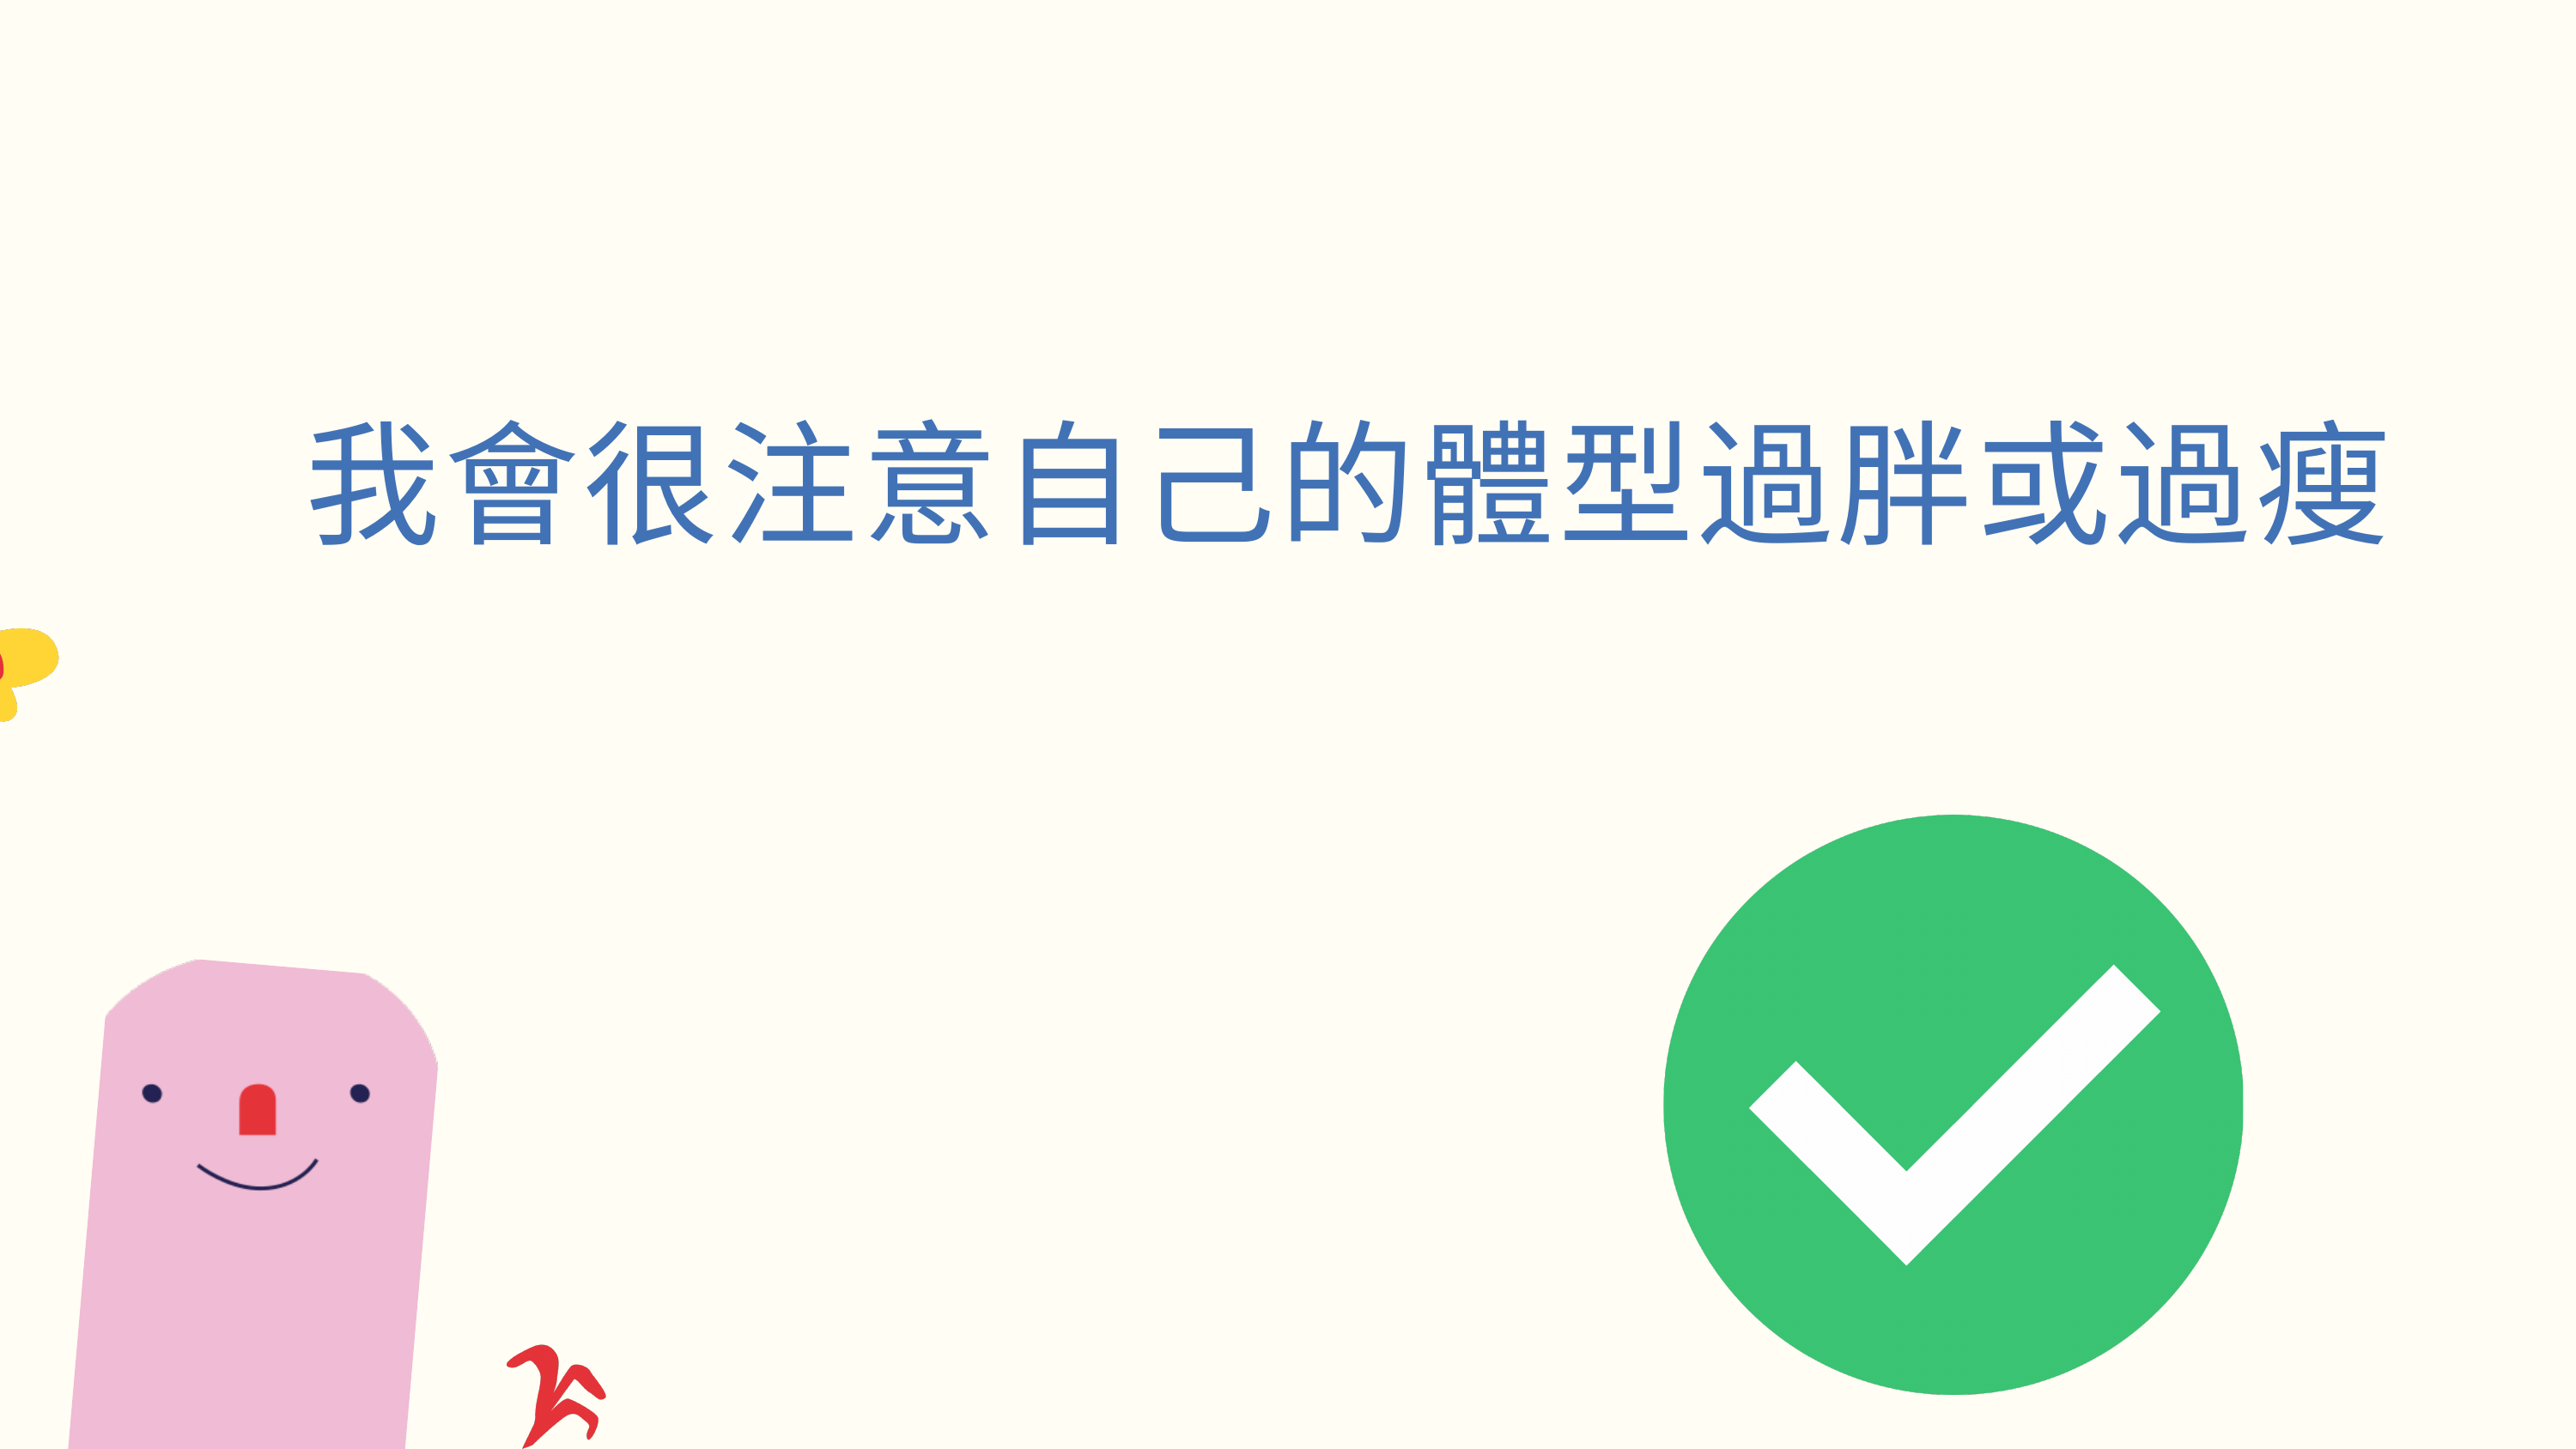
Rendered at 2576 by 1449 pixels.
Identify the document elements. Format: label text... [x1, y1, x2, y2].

text_box [68, 951, 446, 1449]
text_box [500, 1341, 611, 1449]
text_box [1663, 815, 2244, 1395]
text_box [0, 601, 68, 724]
text_box 我會很注意自己的體型過胖或過瘦 [238, 398, 2432, 561]
